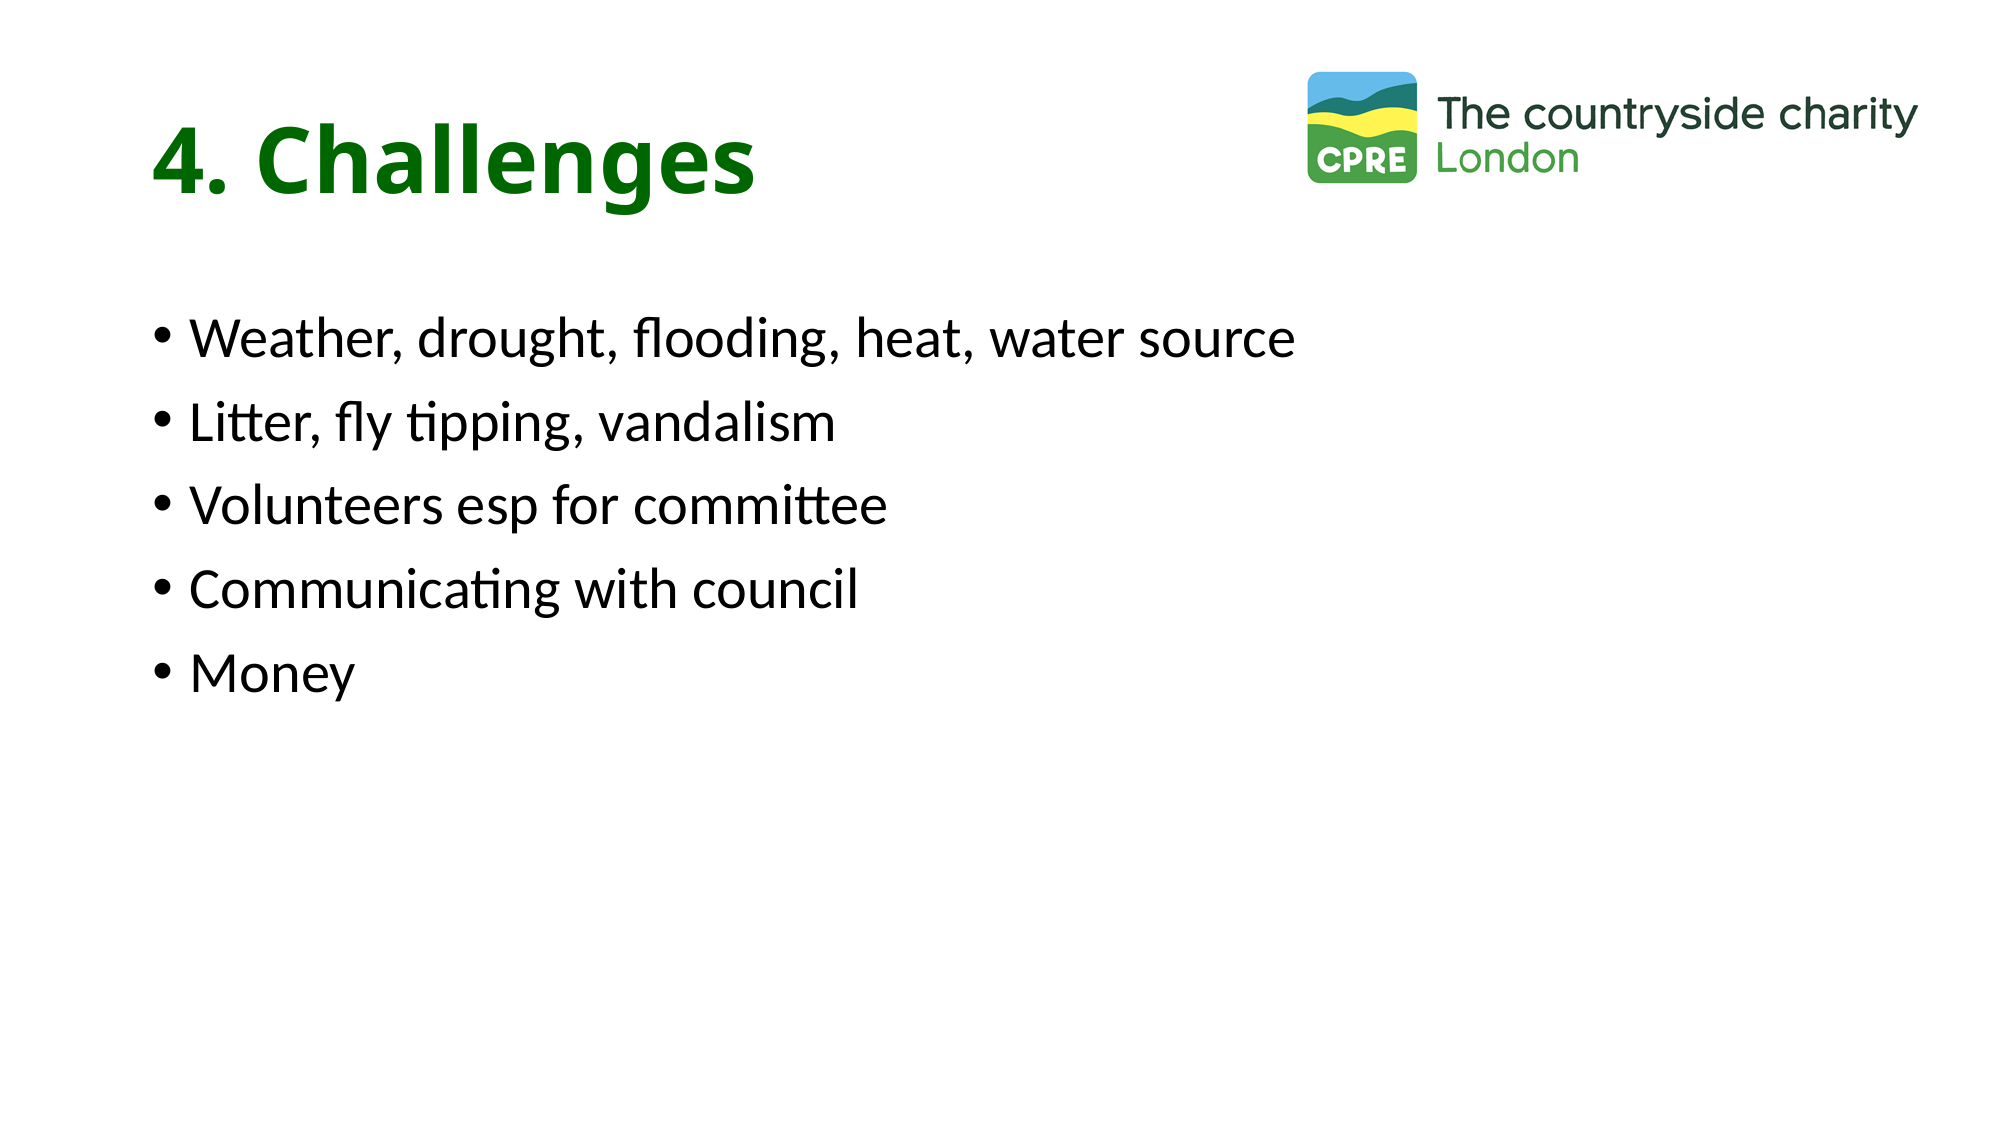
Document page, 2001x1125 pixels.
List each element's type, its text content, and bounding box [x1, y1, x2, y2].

list Weather, drought, flooding, heat, water source Litter, fly tipping, vandalism Volunteers esp for committee Communicating with council Money [137, 299, 1863, 1014]
picture [1282, 46, 1943, 207]
title 4. Challenges [137, 54, 1863, 273]
